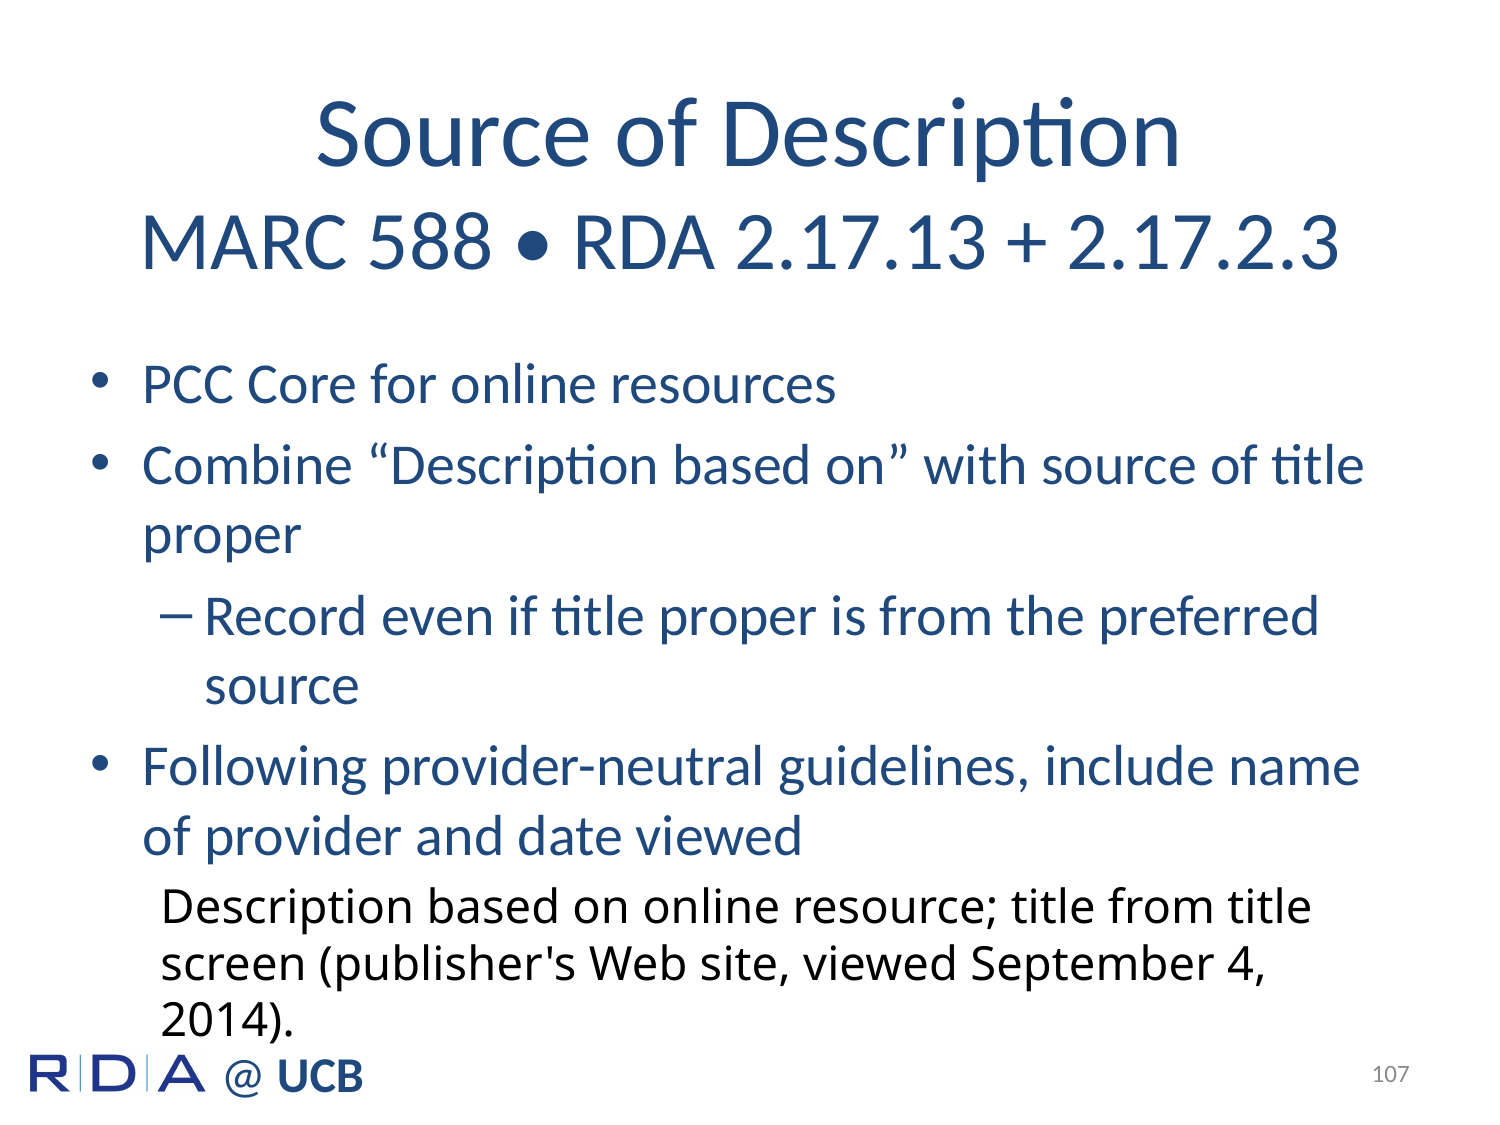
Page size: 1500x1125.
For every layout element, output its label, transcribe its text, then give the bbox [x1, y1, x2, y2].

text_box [29, 1034, 381, 1111]
title Source of Description MARC 588 • RDA 2.17.13 + 2.17.2.3 [75, 45, 1425, 308]
list PCC Core for online resources Combine “Description based on” with source of title proper Record even if title proper is from the preferred source Following provider-neutral guidelines, include name of provider and date viewed Description based on online resource; title from title screen (publisher's Web site, viewed September 4, 2014). [75, 337, 1425, 1055]
slide_number 107 [1074, 1042, 1425, 1103]
